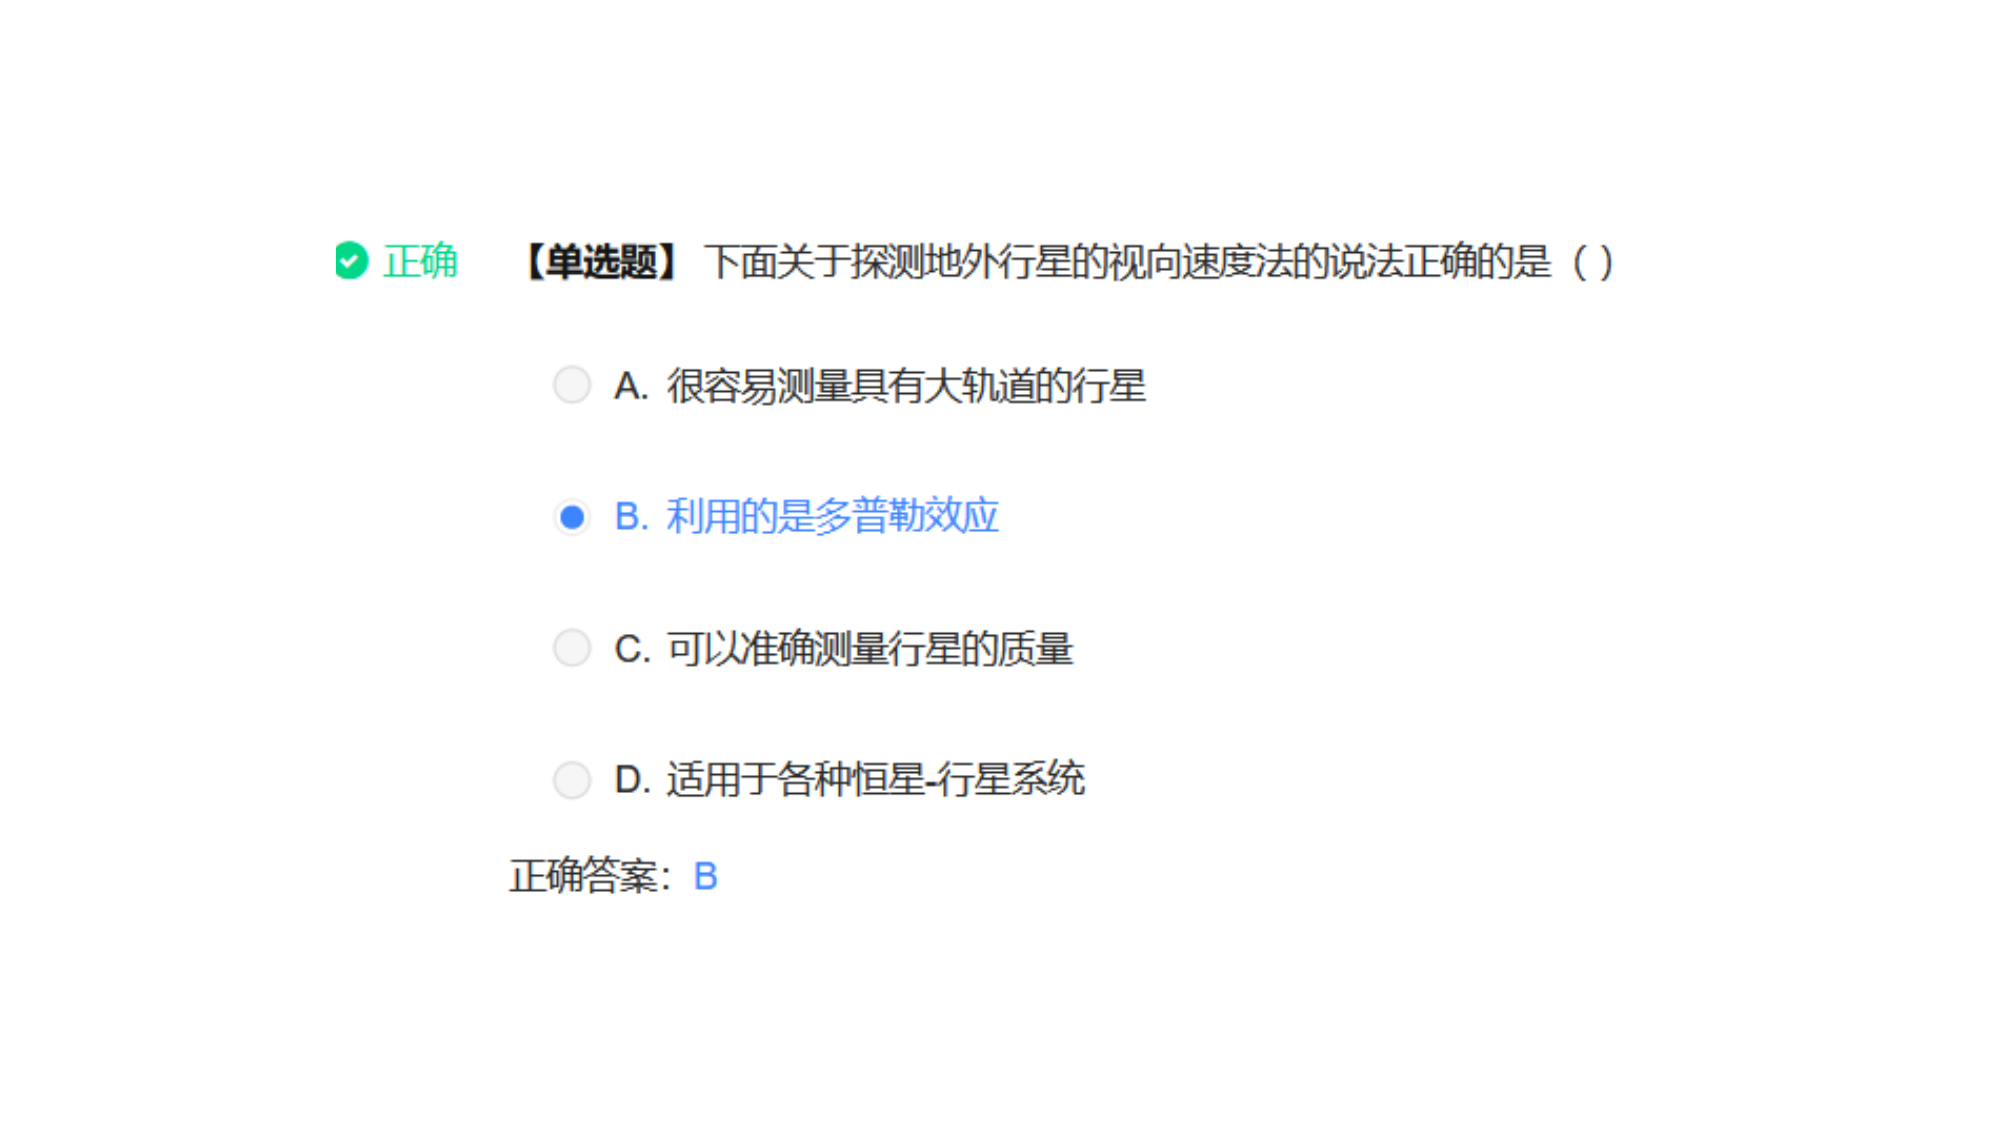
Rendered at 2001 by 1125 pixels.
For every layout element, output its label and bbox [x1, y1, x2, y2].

picture [336, 212, 1664, 913]
